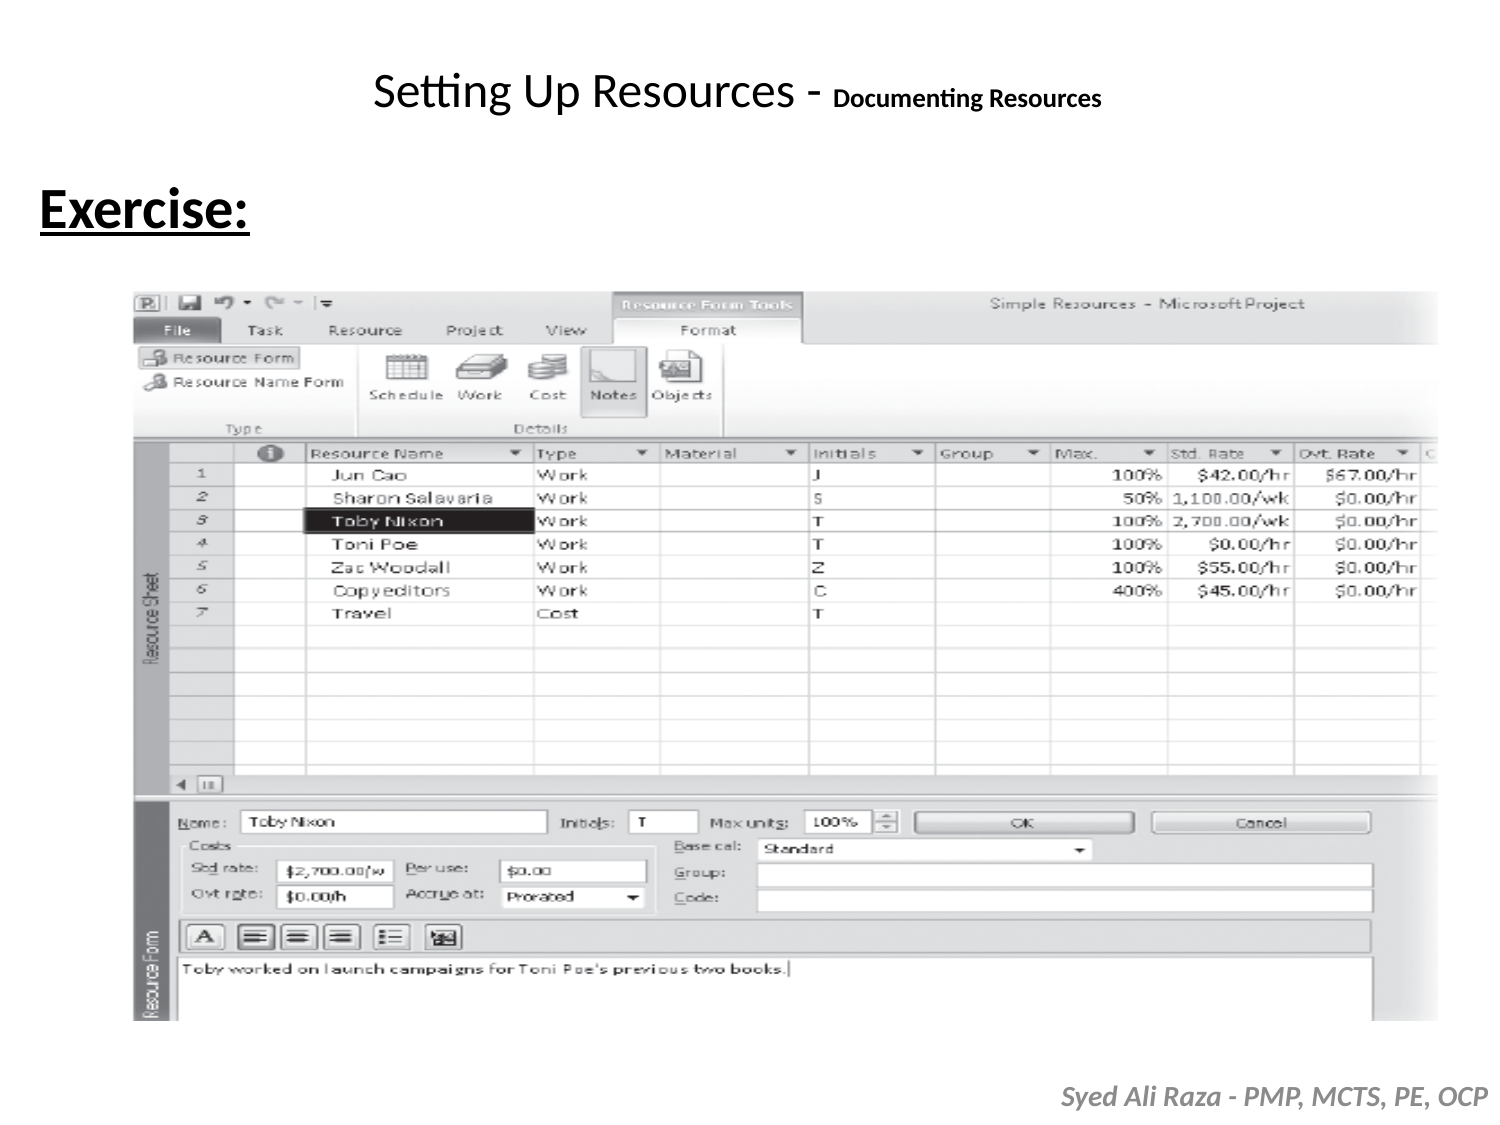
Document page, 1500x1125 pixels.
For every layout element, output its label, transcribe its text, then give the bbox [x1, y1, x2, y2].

footer Syed Ali Raza - PMP, MCTS, PE, OCP [1037, 1065, 1500, 1125]
list Exercise: [24, 162, 1463, 1050]
picture [124, 287, 1438, 1021]
title Setting Up Resources - Documenting Resources [0, 50, 1475, 163]
